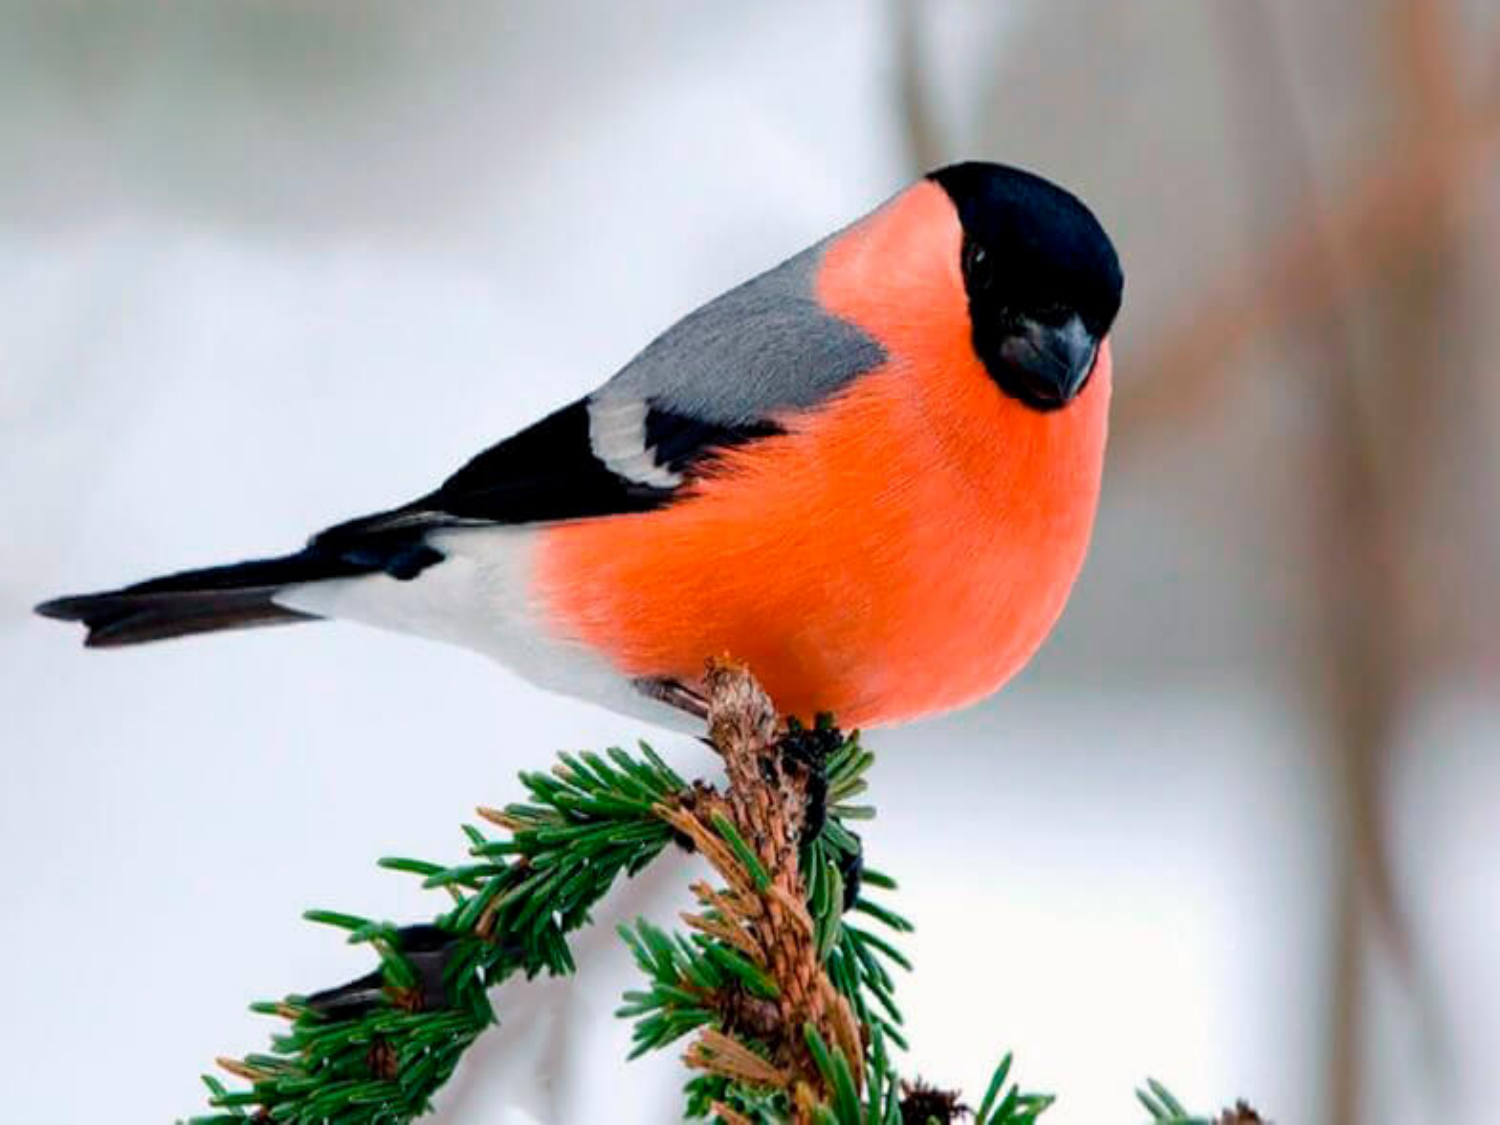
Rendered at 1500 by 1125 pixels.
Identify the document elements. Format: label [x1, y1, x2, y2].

list [0, 0, 1500, 1125]
